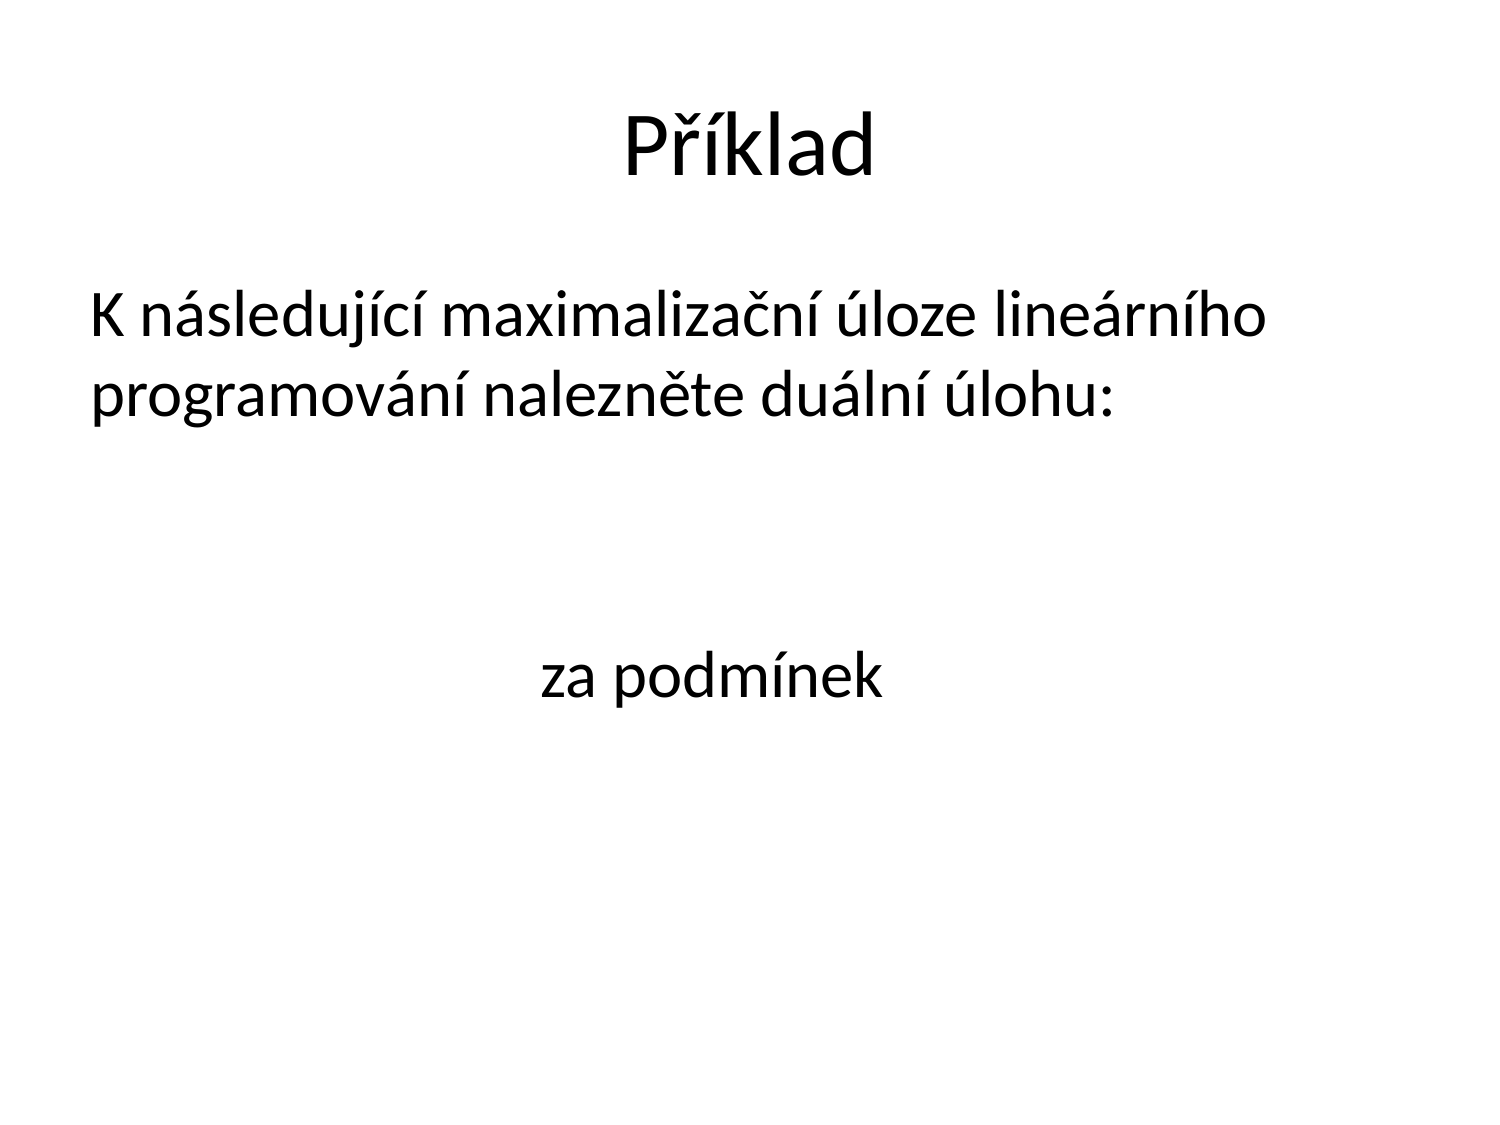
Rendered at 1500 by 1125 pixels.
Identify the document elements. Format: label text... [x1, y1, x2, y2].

title Příklad [75, 45, 1425, 233]
